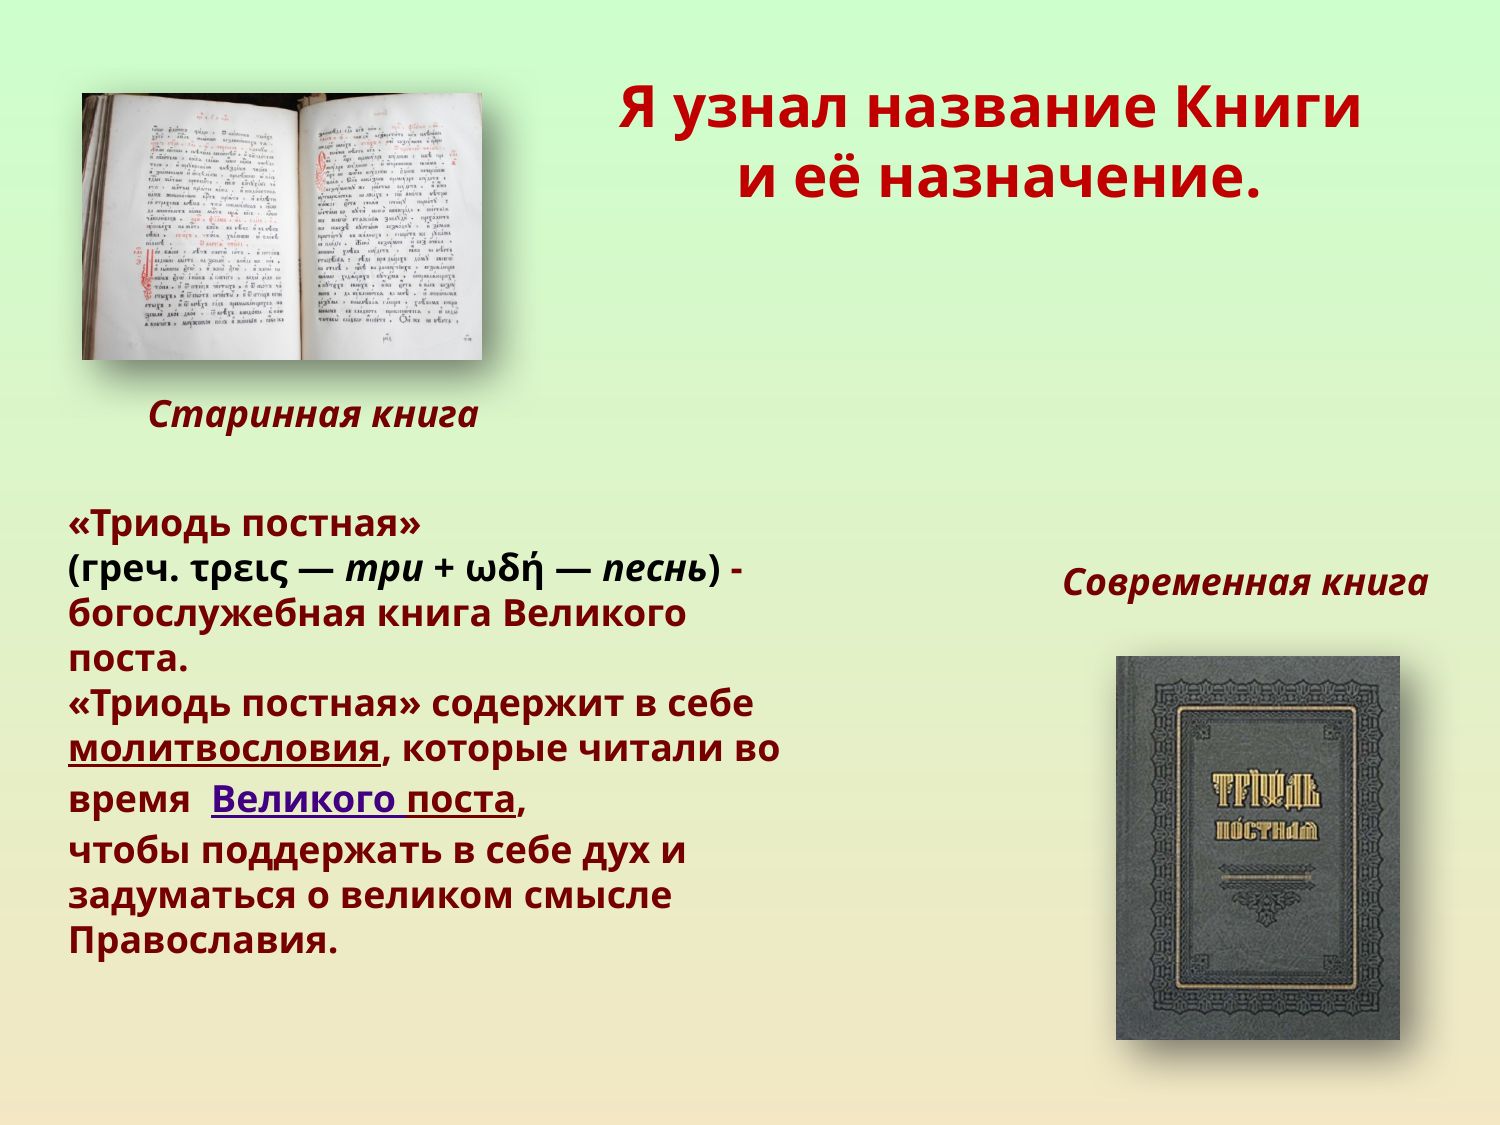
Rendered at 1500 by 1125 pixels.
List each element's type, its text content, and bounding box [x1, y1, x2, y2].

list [1115, 656, 1400, 1040]
title Я узнал название Книги и её назначение. [572, 45, 1425, 233]
text_box Старинная книга [132, 401, 495, 443]
picture [81, 93, 482, 361]
text_box «Триодь постная» (греч. τρεις — три + ωδή — песнь) - богослужебная книга Великого поста. «Триодь постная» содержит в себе молитвословия, которые читали во время Великого поста, чтобы поддержать в себе дух и задуматься о великом смысле Православия. [53, 491, 809, 969]
text_box Современная книга [1047, 550, 1444, 611]
